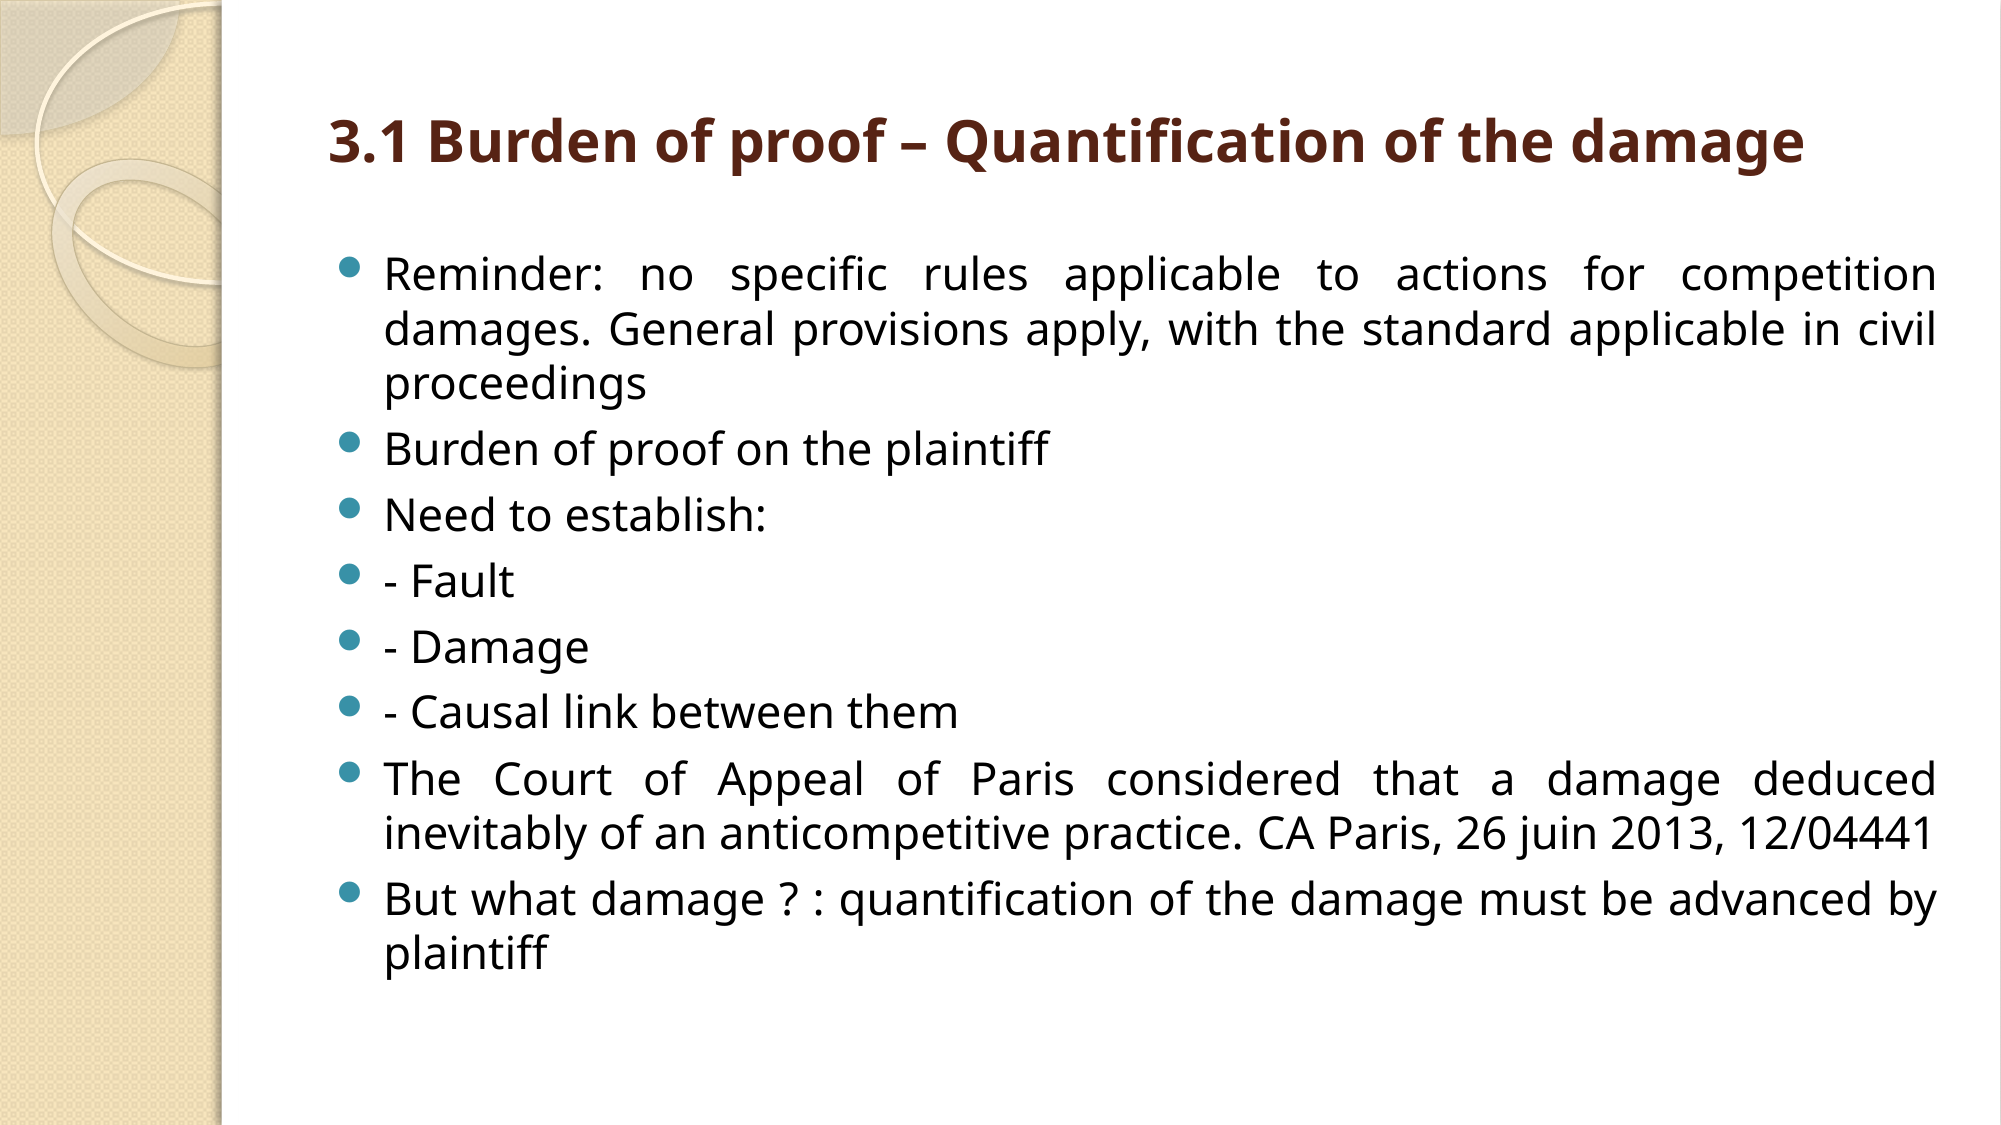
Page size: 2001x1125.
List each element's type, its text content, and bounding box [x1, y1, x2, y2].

list Reminder: no specific rules applicable to actions for competition damages. General provisions apply, with the standard applicable in civil proceedings Burden of proof on the plaintiff Need to establish: - Fault - Damage - Causal link between them The Court of Appeal of Paris considered that a damage deduced inevitably of an anticompetitive practice. CA Paris, 26 juin 2013, 12/04441 But what damage ? : quantification of the damage must be advanced by plaintiff [313, 237, 1954, 1025]
title 3.1 Burden of proof – Quantification of the damage [313, 45, 1954, 233]
